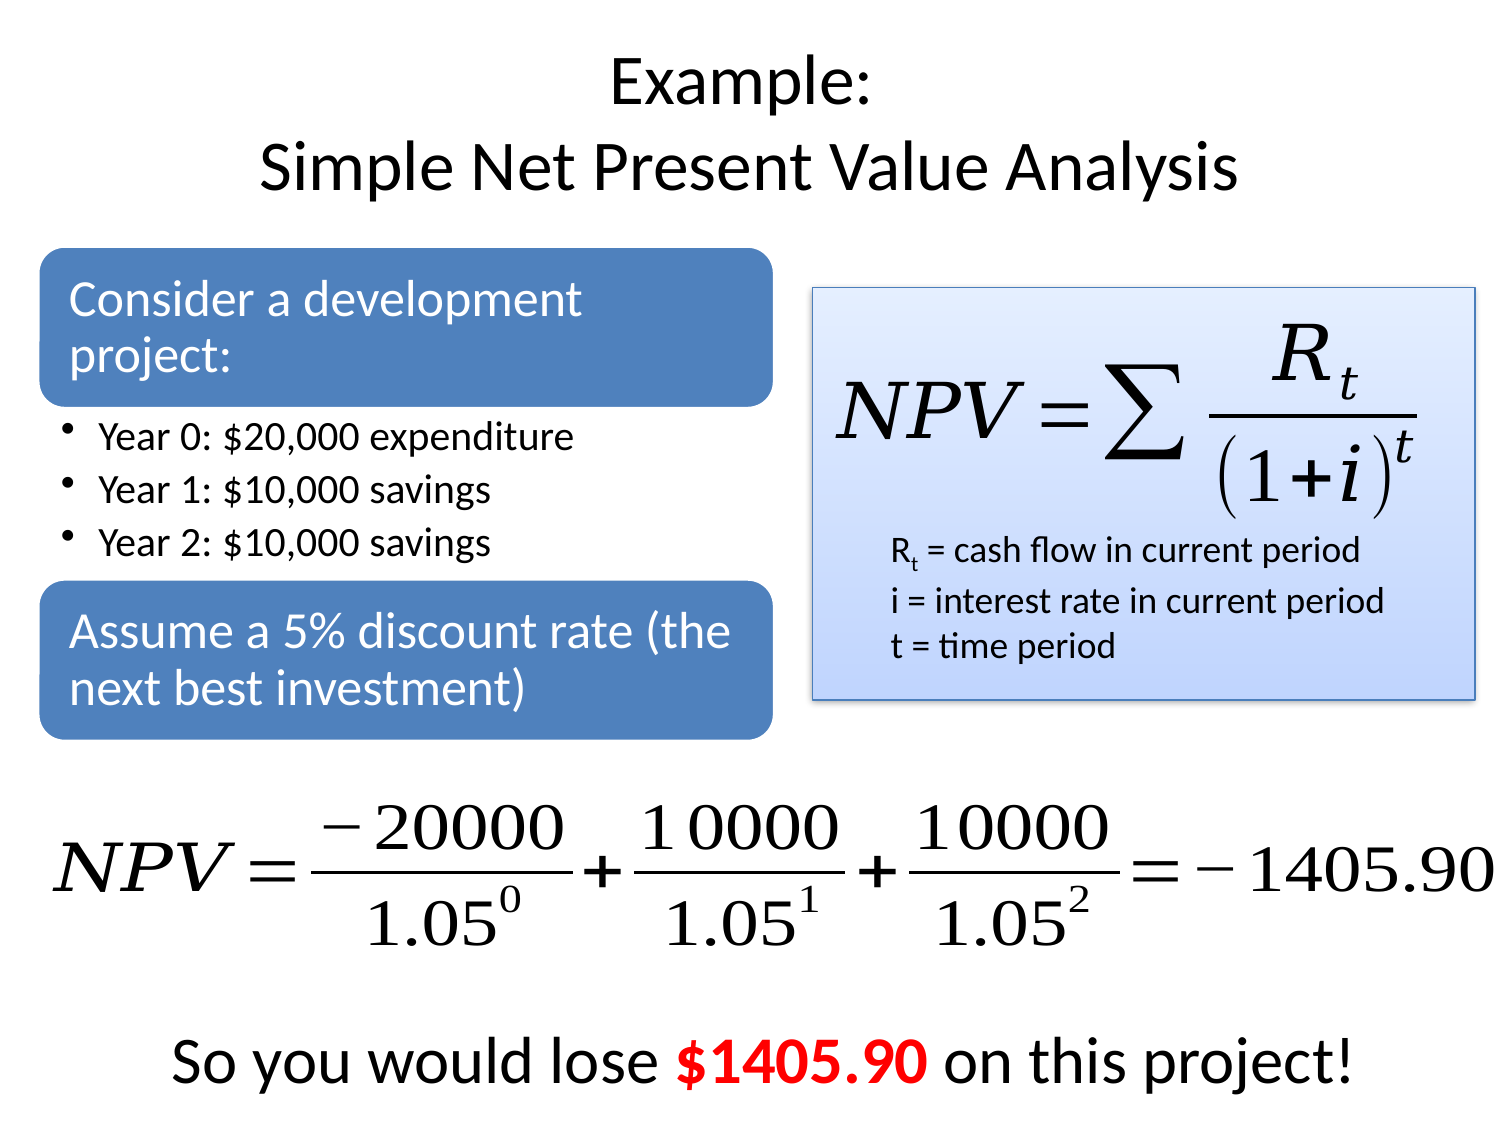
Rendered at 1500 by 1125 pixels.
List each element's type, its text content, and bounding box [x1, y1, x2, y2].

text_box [37, 243, 776, 744]
text_box Rt = cash flow in current period i = interest rate in current period t = time period [875, 517, 1401, 674]
text_box [812, 543, 1476, 701]
title Example: Simple Net Present Value Analysis [75, 24, 1425, 213]
text_box [812, 287, 1476, 542]
text_box So you would lose $1405.90 on this project! [156, 1025, 1372, 1104]
